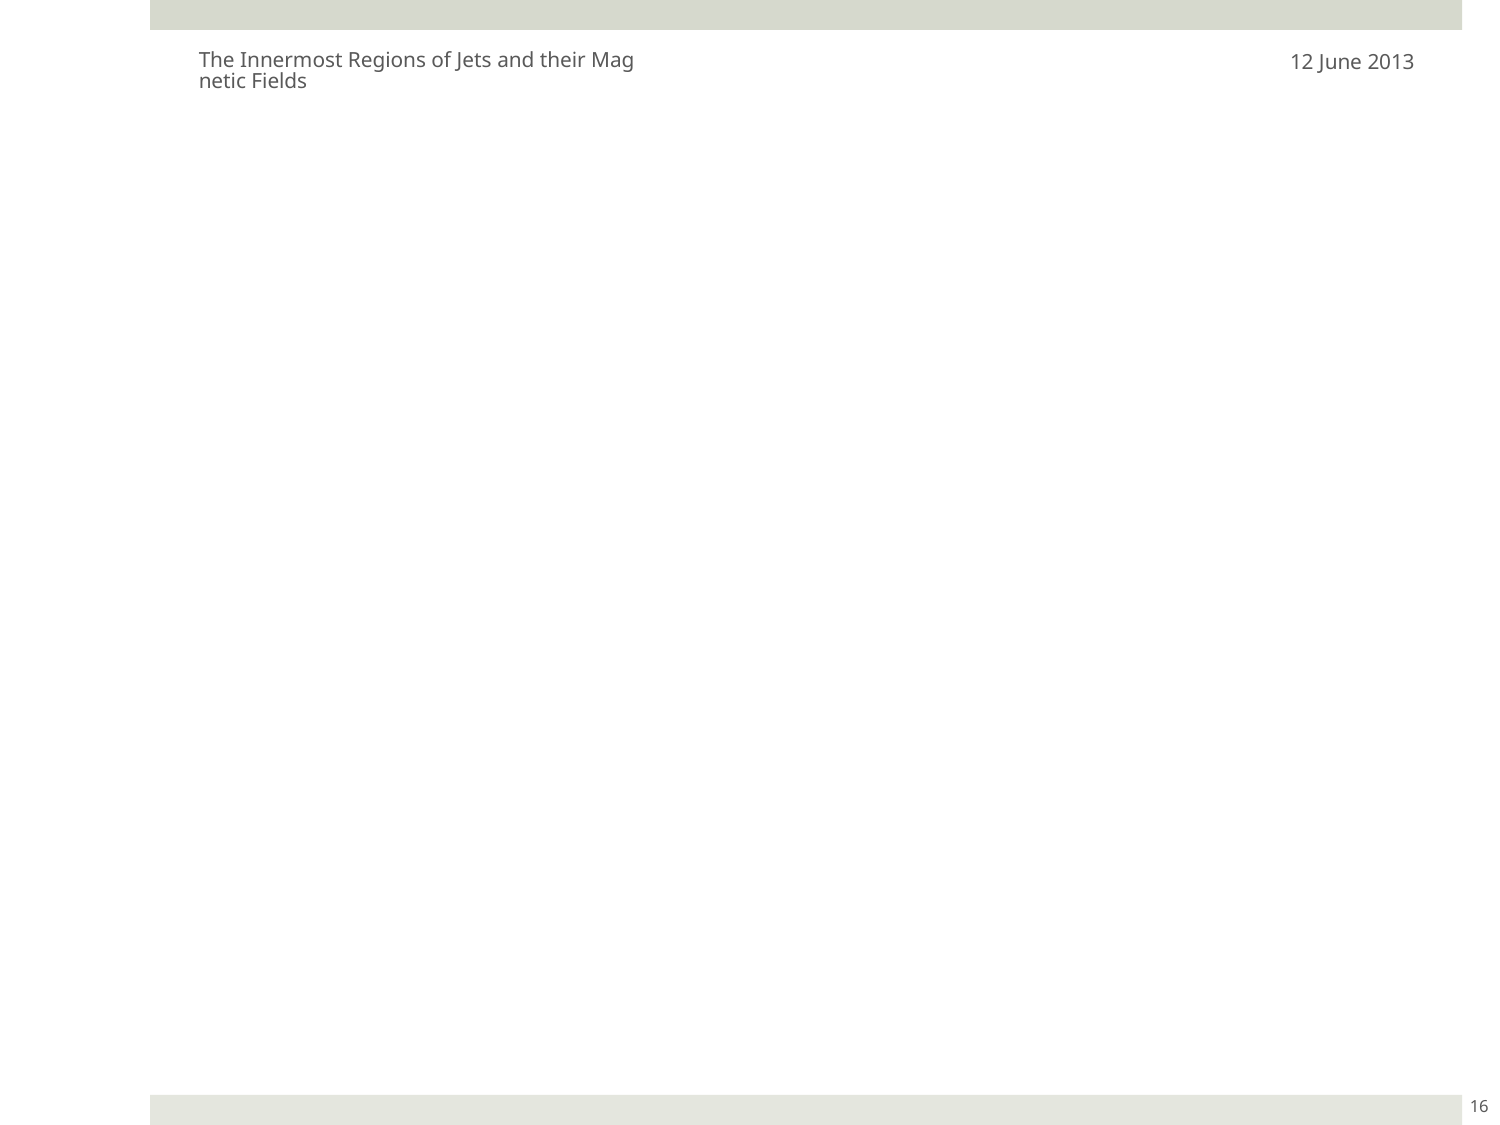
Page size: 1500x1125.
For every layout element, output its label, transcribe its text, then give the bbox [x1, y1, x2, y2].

slide_number 16 [1441, 1077, 1500, 1125]
footer The Innermost Regions of Jets and their Magnetic Fields [183, 30, 659, 91]
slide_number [1079, 30, 1430, 91]
